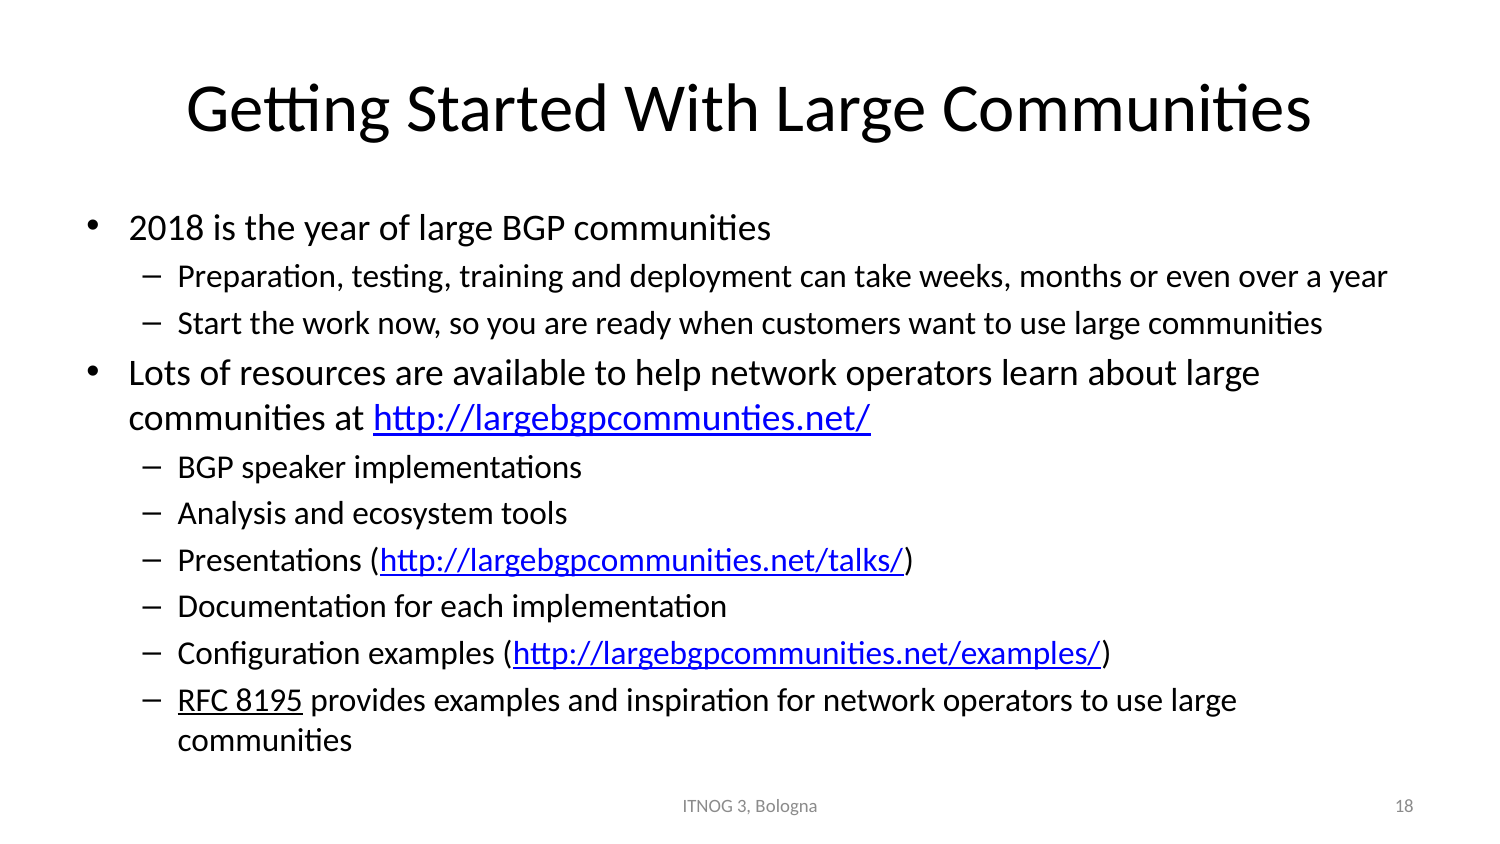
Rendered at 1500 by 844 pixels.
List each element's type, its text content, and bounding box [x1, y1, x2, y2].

list 2018 is the year of large BGP communities Preparation, testing, training and deployment can take weeks, months or even over a year Start the work now, so you are ready when customers want to use large communities Lots of resources are available to help network operators learn about large communities at http://largebgpcommunties.net/ BGP speaker implementations Analysis and ecosystem tools Presentations (http://largebgpcommunities.net/talks/) Documentation for each implementation Configuration examples (http://largebgpcommunities.net/examples/) RFC 8195 provides examples and inspiration for network operators to use large communities [75, 196, 1425, 754]
footer ITNOG 3, Bologna [512, 782, 988, 827]
title Getting Started With Large Communities [75, 33, 1425, 175]
slide_number 18 [1074, 782, 1425, 827]
